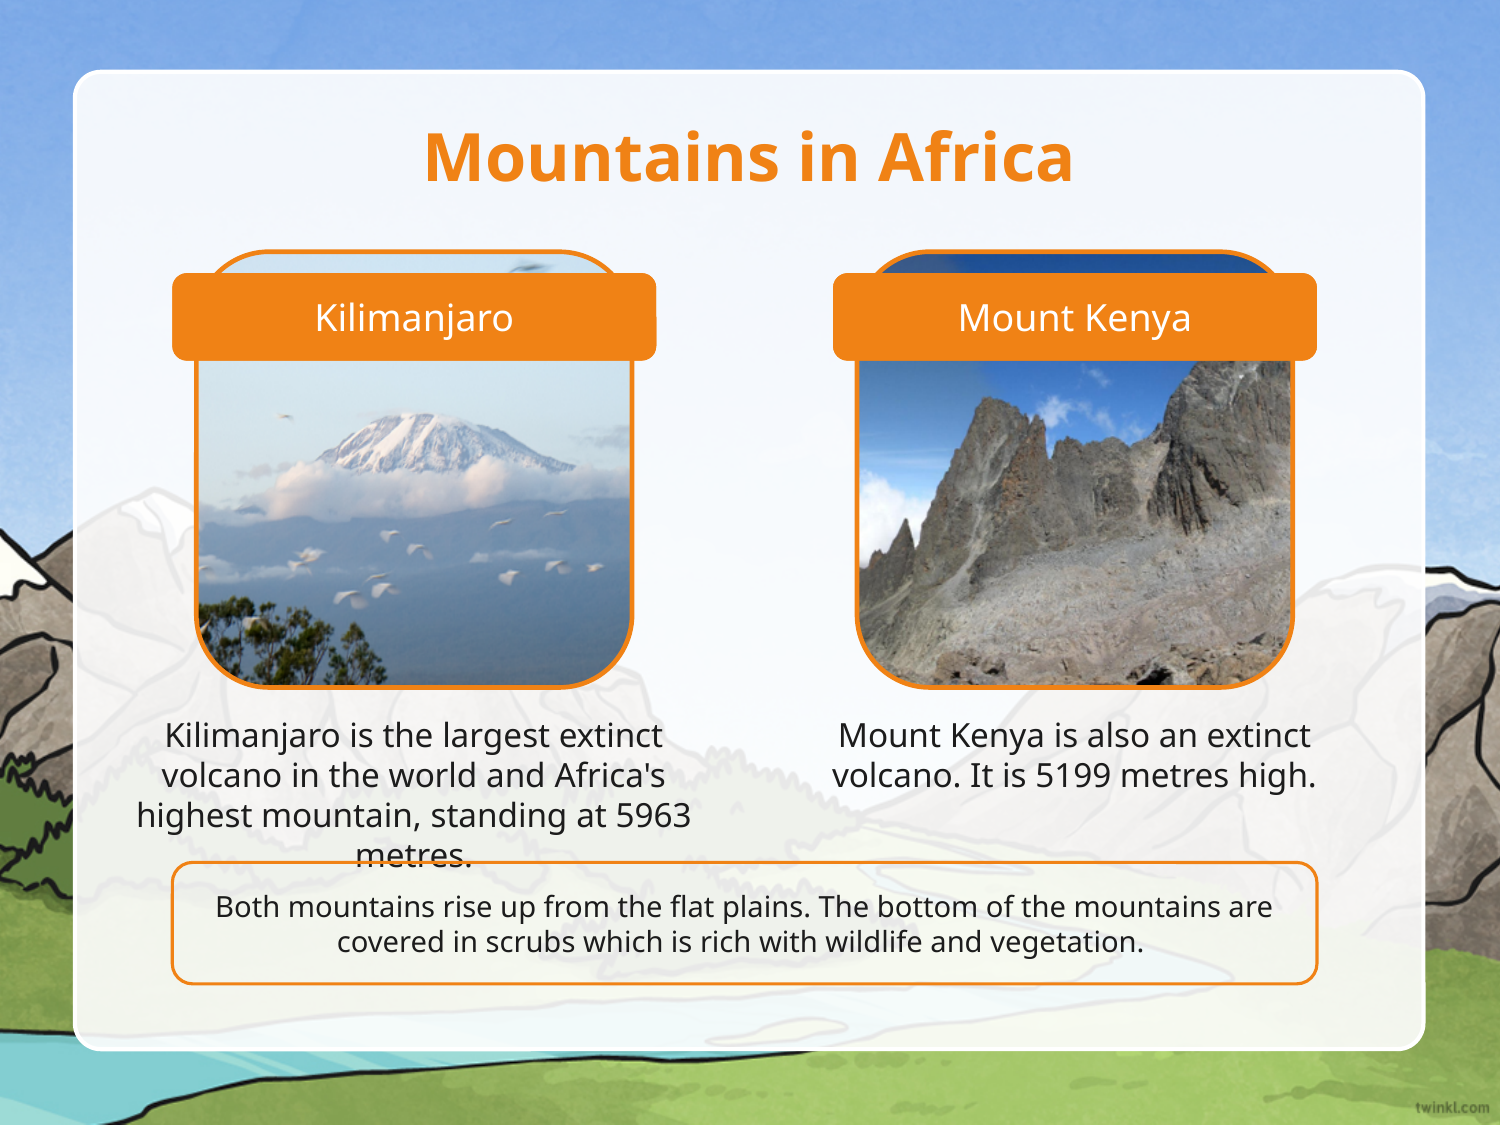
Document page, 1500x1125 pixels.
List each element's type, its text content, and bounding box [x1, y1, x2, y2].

text_box Kilimanjaro is the largest extinct volcano in the world and Africa's highest mountain, standing at 5963 metres. [86, 707, 742, 927]
title Mountains in Africa [73, 76, 1426, 244]
text_box Mount Kenya is also an extinct volcano. It is 5199 metres high. [781, 707, 1369, 847]
text_box Both mountains rise up from the flat plains. The bottom of the mountains are covered in scrubs which is rich with wildlife and vegetation. [171, 861, 1319, 985]
text_box Kilimanjaro [171, 272, 658, 362]
text_box [877, 250, 1272, 272]
text_box Mount Kenya [831, 272, 1319, 362]
text_box [217, 250, 612, 272]
text_box [855, 362, 1294, 689]
text_box [195, 362, 634, 689]
picture [0, 0, 1500, 1125]
